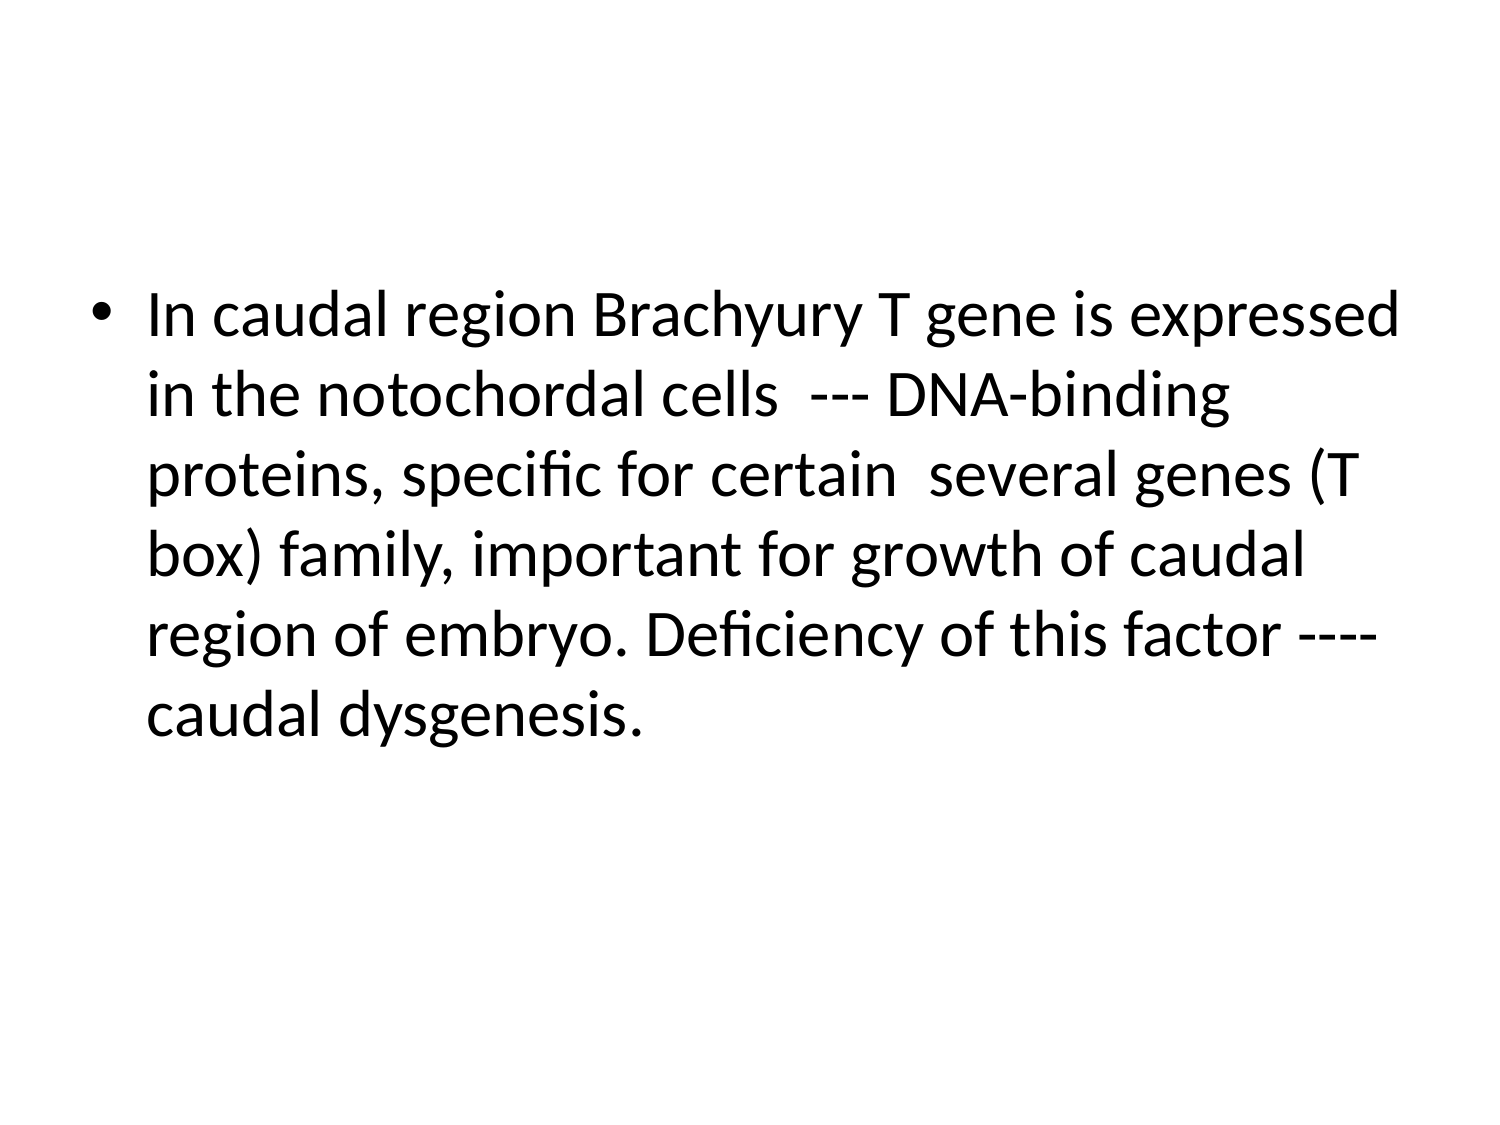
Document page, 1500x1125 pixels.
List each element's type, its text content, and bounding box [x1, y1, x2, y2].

list In caudal region Brachyury T gene is expressed in the notochordal cells --- DNA-binding proteins, specific for certain several genes (T box) family, important for growth of caudal region of embryo. Deficiency of this factor ---- caudal dysgenesis. [75, 262, 1425, 1005]
